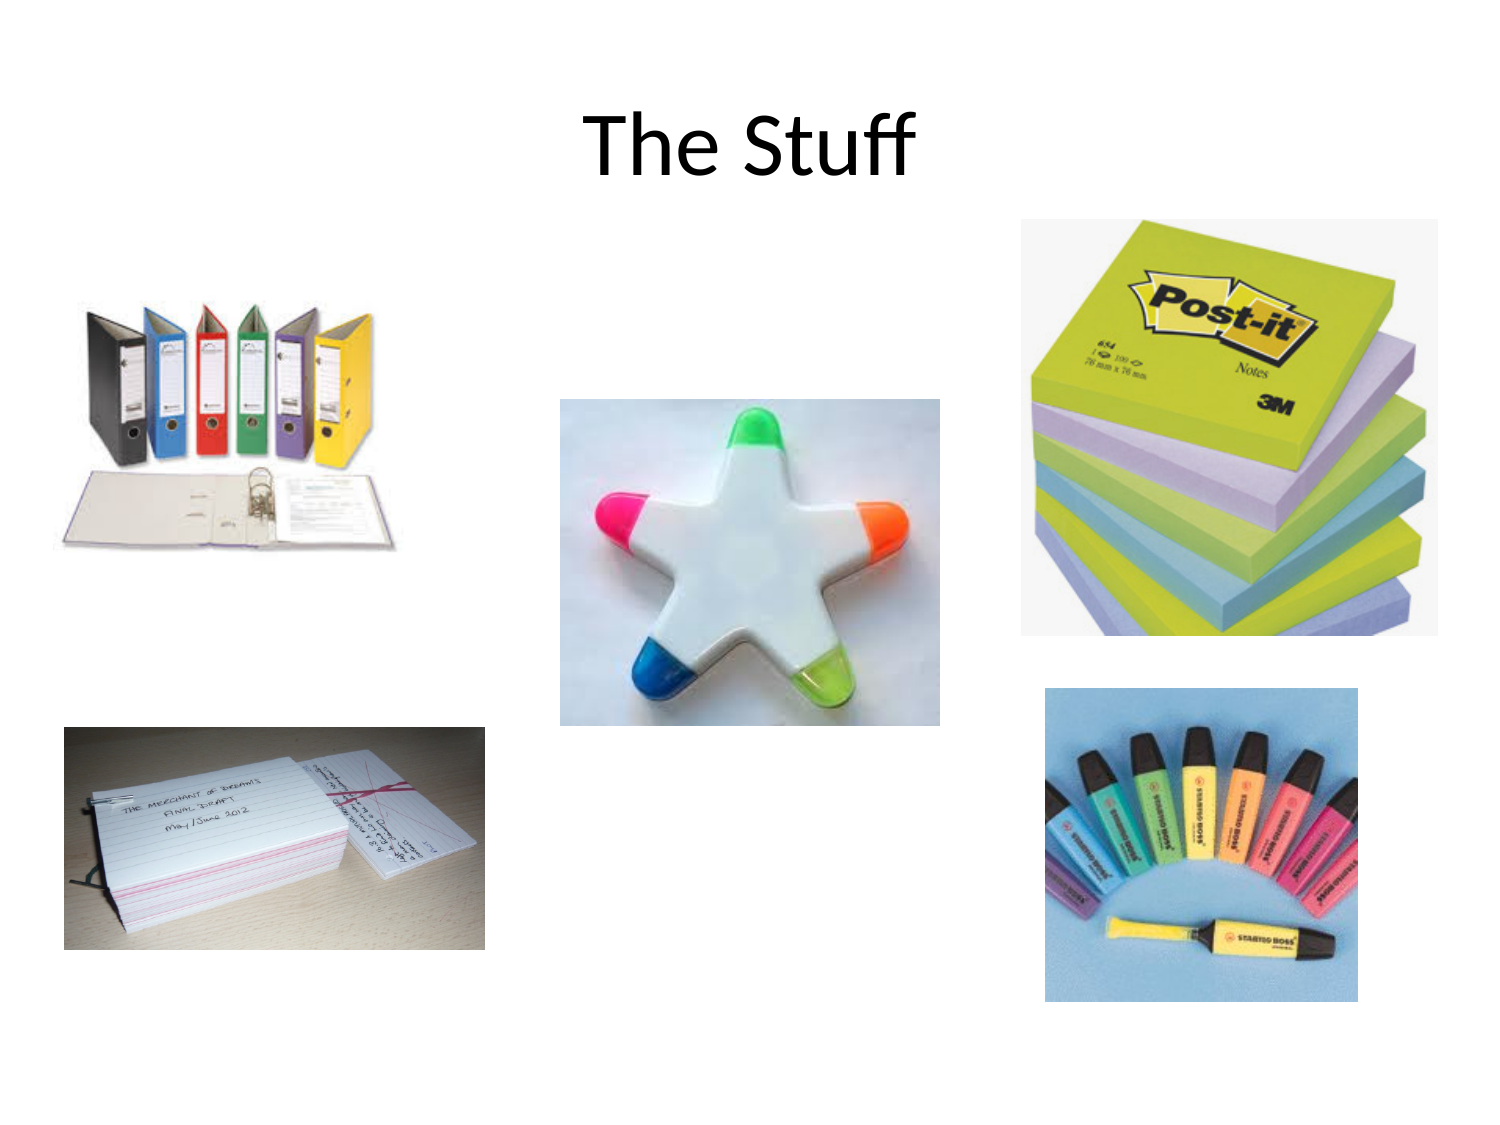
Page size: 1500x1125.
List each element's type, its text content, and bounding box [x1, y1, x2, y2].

picture [64, 727, 485, 950]
picture [52, 251, 405, 604]
picture [1045, 688, 1359, 1002]
title The Stuff [75, 45, 1425, 233]
picture [1021, 219, 1438, 636]
picture [560, 398, 940, 726]
